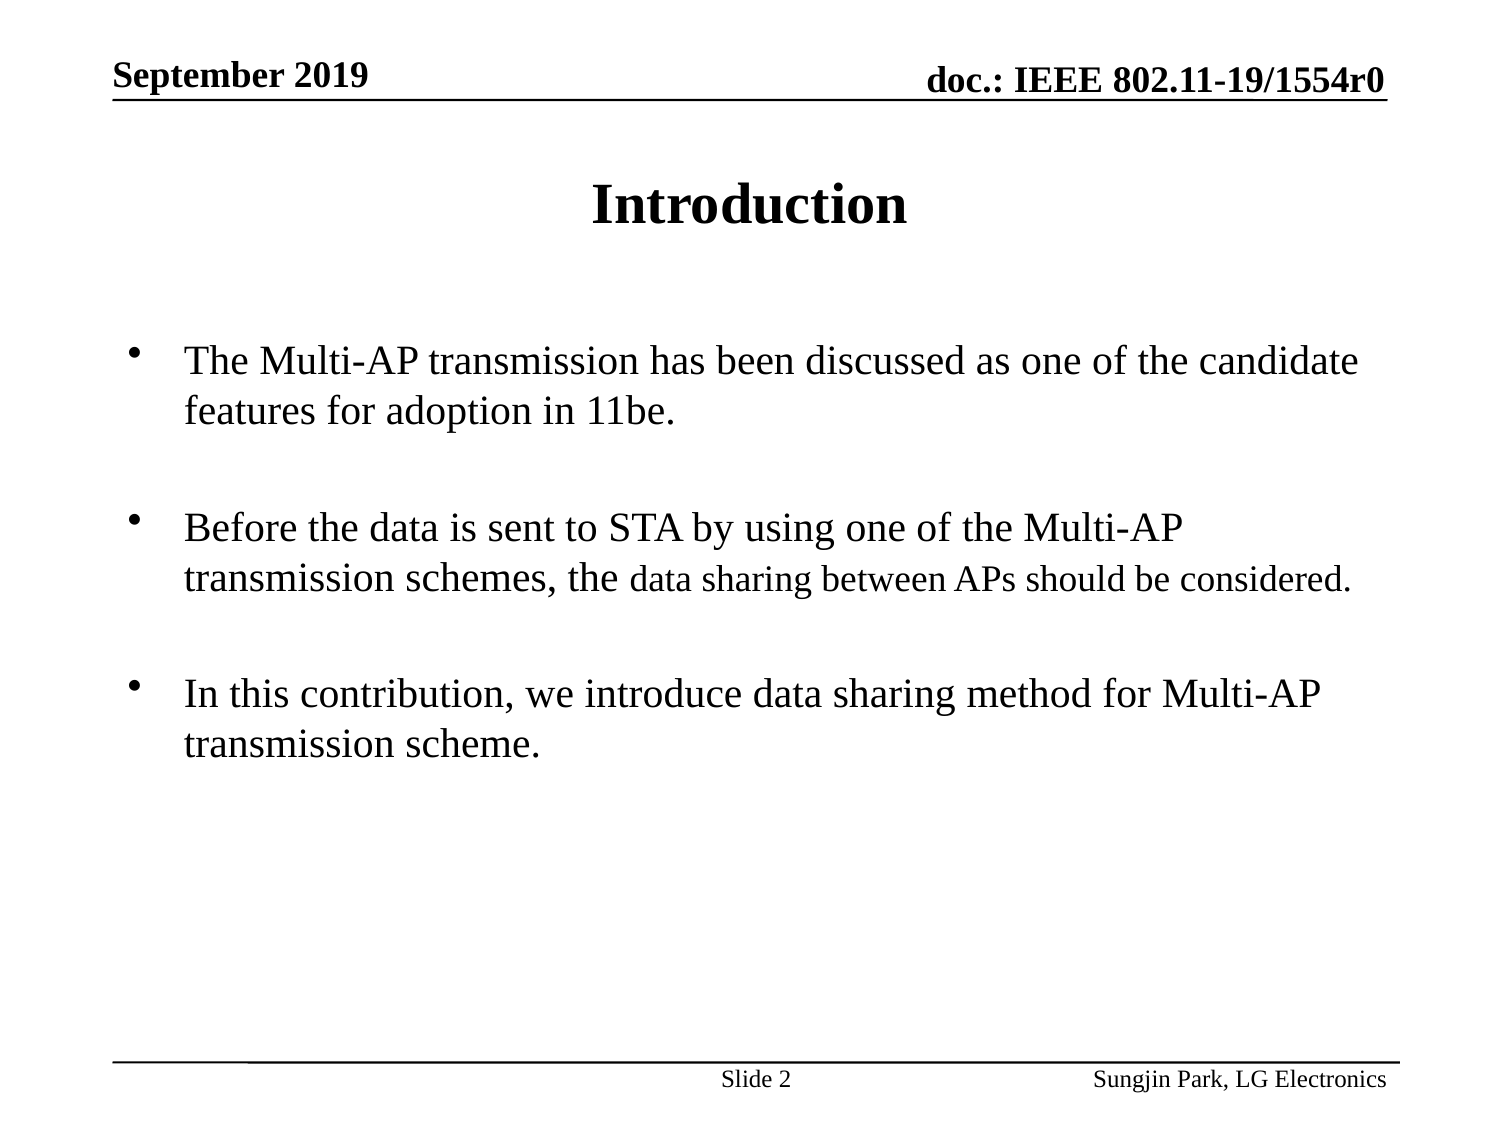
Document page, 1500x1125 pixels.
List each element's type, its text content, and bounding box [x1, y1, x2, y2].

list The Multi-AP transmission has been discussed as one of the candidate features for adoption in 11be. Before the data is sent to STA by using one of the Multi-AP transmission schemes, the data sharing between APs should be considered. In this contribution, we introduce data sharing method for Multi-AP transmission scheme. [112, 324, 1388, 1063]
title Introduction [112, 112, 1388, 288]
slide_number Slide 2 [712, 1061, 800, 1093]
